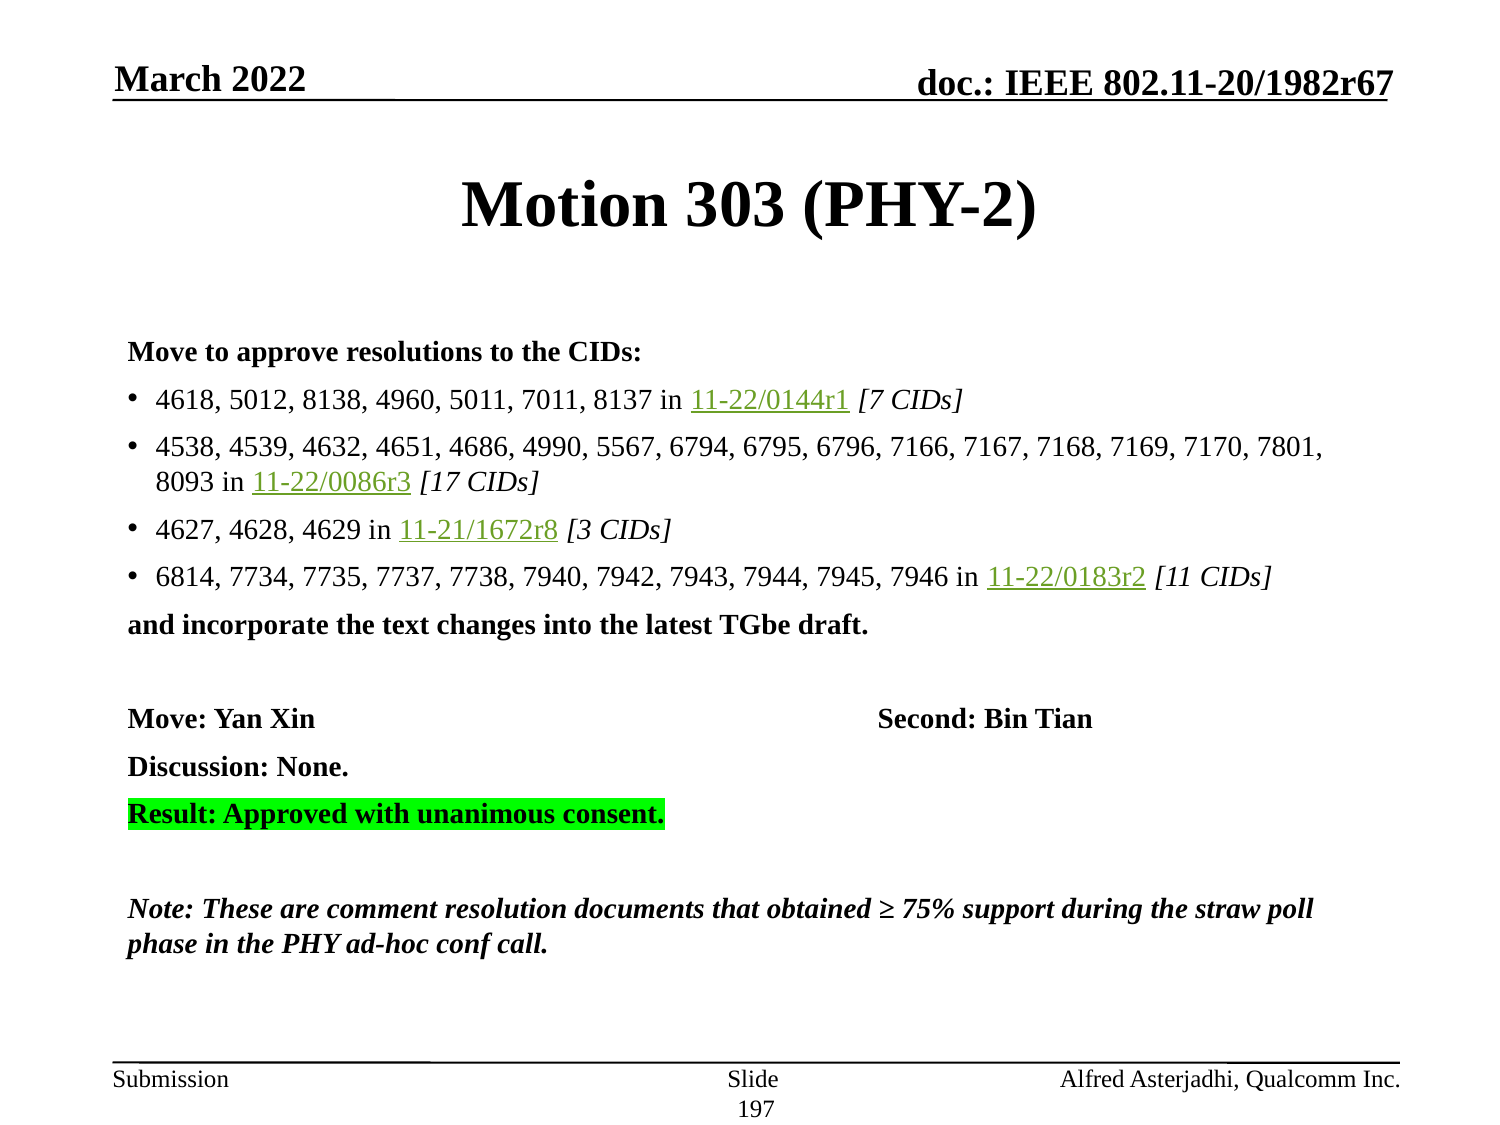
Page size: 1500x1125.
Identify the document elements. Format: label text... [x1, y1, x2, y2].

slide_number Slide 197 [712, 1061, 800, 1123]
footer Alfred Asterjadhi, Qualcomm Inc. [878, 1061, 1402, 1093]
list Move to approve resolutions to the CIDs: 4618, 5012, 8138, 4960, 5011, 7011, 8137 in 11-22/0144r1 [7 CIDs] 4538, 4539, 4632, 4651, 4686, 4990, 5567, 6794, 6795, 6796, 7166, 7167, 7168, 7169, 7170, 7801, 8093 in 11-22/0086r3 [17 CIDs] 4627, 4628, 4629 in 11-21/1672r8 [3 CIDs] 6814, 7734, 7735, 7737, 7738, 7940, 7942, 7943, 7944, 7945, 7946 in 11-22/0183r2 [11 CIDs] and incorporate the text changes into the latest TGbe draft. Move: Yan Xin Second: Bin Tian Discussion: None. Result: Approved with unanimous consent. Note: These are comment resolution documents that obtained ≥ 75% support during the straw poll phase in the PHY ad-hoc conf call. [112, 324, 1388, 1063]
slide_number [114, 54, 423, 100]
title Motion 303 (PHY-2) [112, 112, 1388, 288]
